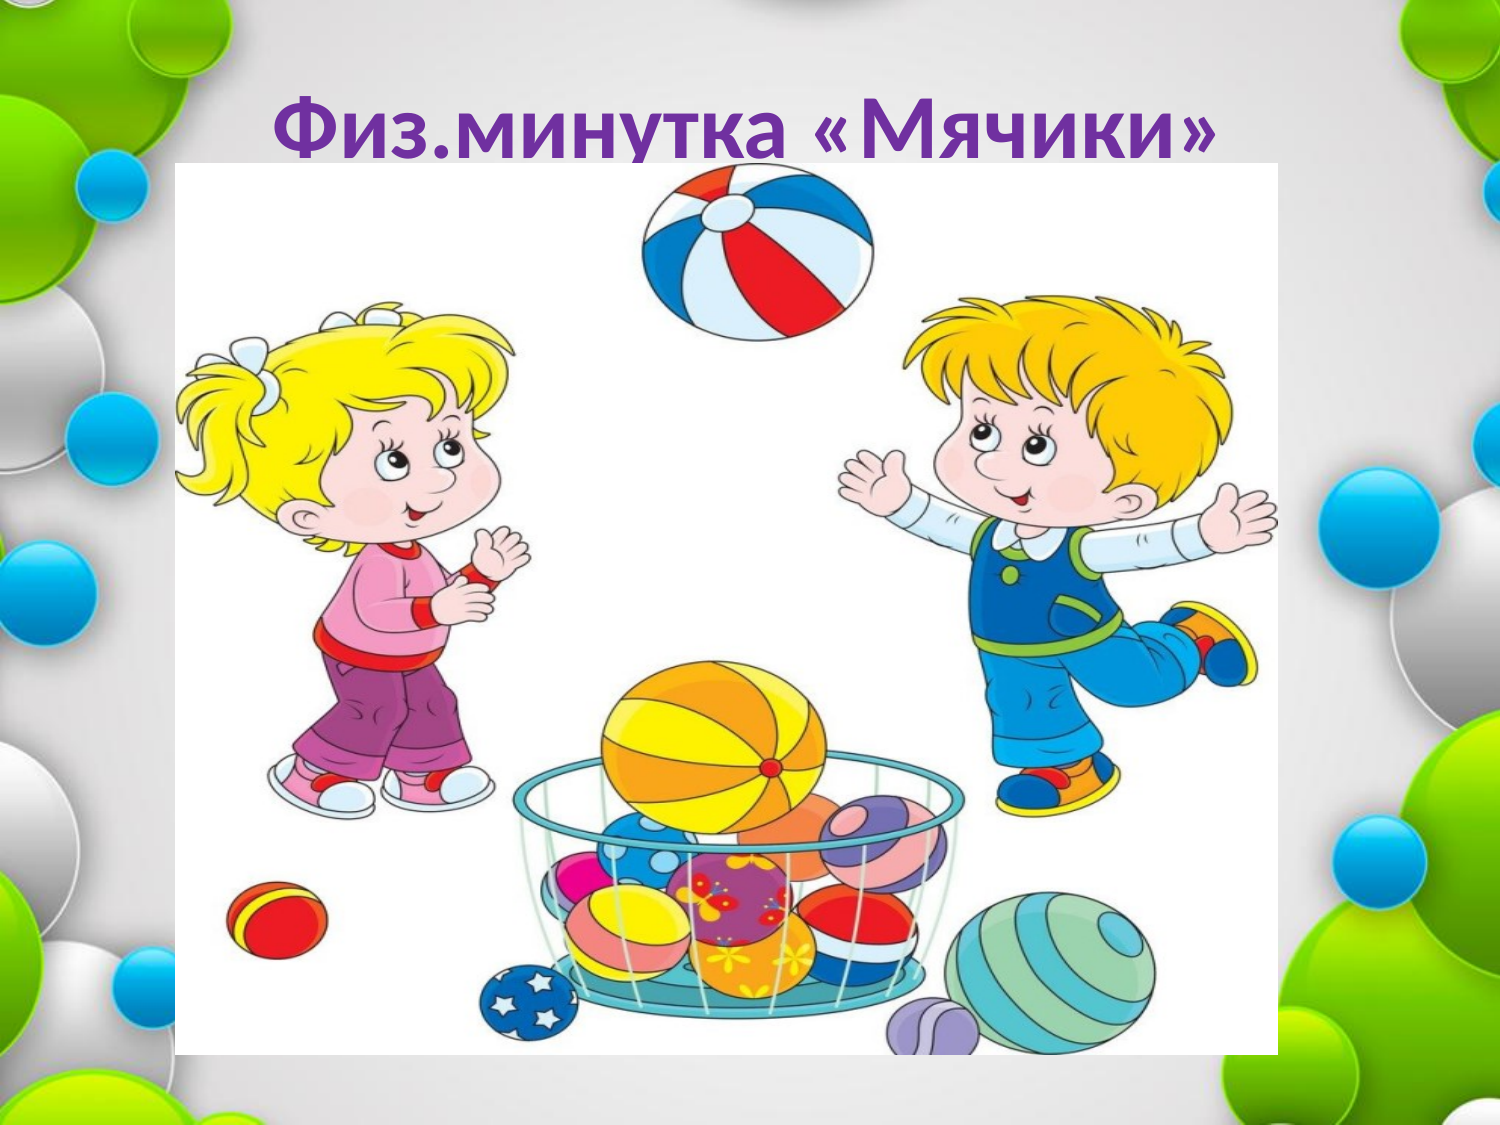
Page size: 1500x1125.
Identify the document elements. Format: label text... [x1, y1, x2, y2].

title Физ.минутка «Мячики» [75, 45, 1425, 200]
picture [0, 0, 1500, 1125]
